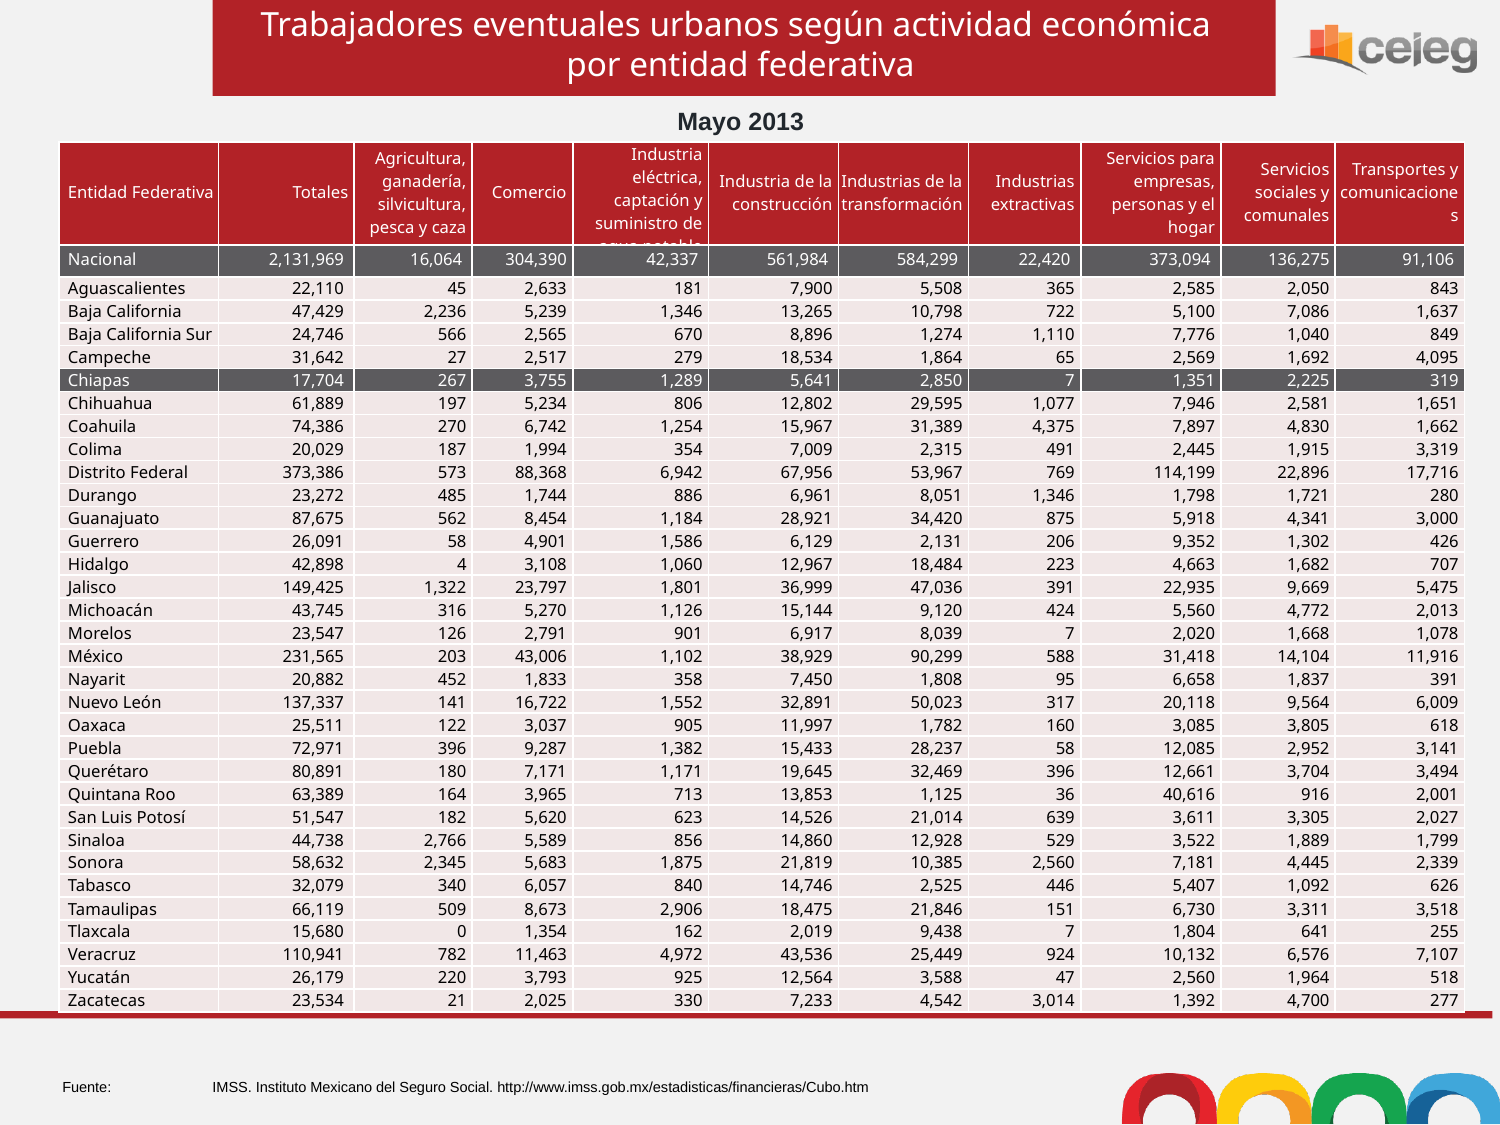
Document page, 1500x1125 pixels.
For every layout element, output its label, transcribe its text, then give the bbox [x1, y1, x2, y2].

table_cell Nuevo León [60, 691, 218, 712]
table_cell 2,236 [355, 301, 471, 322]
table_cell 3,805 [1222, 714, 1334, 735]
table_cell 15,967 [709, 415, 838, 437]
table_cell 7,900 [709, 278, 838, 299]
table_cell 18,484 [839, 553, 968, 574]
table_cell 12,967 [709, 553, 838, 574]
table_cell 160 [969, 714, 1080, 735]
table_cell 573 [355, 461, 471, 483]
table_cell Hidalgo [60, 553, 218, 574]
table_cell 31,389 [839, 415, 968, 437]
table_cell 3,037 [473, 714, 572, 735]
table_cell 42,898 [219, 553, 353, 574]
table_cell 3,014 [969, 990, 1080, 1011]
table_cell 72,971 [219, 737, 353, 758]
table_cell 14,104 [1222, 645, 1334, 666]
table_cell 3,141 [1336, 737, 1464, 758]
table_cell 26,179 [219, 967, 353, 988]
table_cell 1,637 [1336, 301, 1464, 322]
table_header Agricultura, ganadería, silvicultura, pesca y caza [355, 143, 471, 244]
table_cell 44,738 [219, 829, 353, 850]
table_cell Yucatán [60, 967, 218, 988]
table_cell 1,274 [839, 324, 968, 345]
table_cell Tlaxcala [60, 921, 218, 942]
table_cell 2,050 [1222, 278, 1334, 299]
table_header Transportes y comunicaciones [1336, 143, 1464, 244]
table_header Totales [219, 143, 353, 244]
table_cell 25,449 [839, 944, 968, 965]
table_cell 6,576 [1222, 944, 1334, 965]
table_cell 5,407 [1082, 875, 1220, 896]
table_cell 426 [1336, 530, 1464, 551]
table_cell 47,036 [839, 576, 968, 597]
table_cell 2,517 [473, 346, 572, 368]
table_cell 2,791 [473, 622, 572, 643]
table_cell 43,006 [473, 645, 572, 666]
table_cell 4,830 [1222, 415, 1334, 437]
table_cell 8,896 [709, 324, 838, 345]
table_cell 1,171 [574, 760, 708, 781]
table_cell 15,144 [709, 599, 838, 620]
table_cell Zacatecas [60, 990, 218, 1011]
table_cell 2,766 [355, 829, 471, 850]
table_cell 1,346 [969, 484, 1080, 506]
table_cell 91,106 [1336, 246, 1464, 276]
table_cell 5,589 [473, 829, 572, 850]
table_cell Nayarit [60, 668, 218, 689]
table_cell 849 [1336, 324, 1464, 345]
table_cell 2,001 [1336, 783, 1464, 804]
table_cell 6,129 [709, 530, 838, 551]
table_cell 1,060 [574, 553, 708, 574]
table_cell Quintana Roo [60, 783, 218, 804]
table_cell 1,682 [1222, 553, 1334, 574]
table_header Industria eléctrica, captación y suministro de agua potable [574, 143, 708, 244]
table_cell 12,564 [709, 967, 838, 988]
table_cell 7,946 [1082, 392, 1220, 414]
table_cell 21 [355, 990, 471, 1011]
table_header Industrias de la transformación [839, 143, 968, 244]
table_cell 279 [574, 346, 708, 368]
table_cell 47 [969, 967, 1080, 988]
table_cell 95 [969, 668, 1080, 689]
table_cell 16,064 [355, 246, 471, 276]
table_cell 2,225 [1222, 369, 1334, 391]
table_cell 4,375 [969, 415, 1080, 437]
table_cell 220 [355, 967, 471, 988]
table_cell 4,095 [1336, 346, 1464, 368]
table_cell 6,917 [709, 622, 838, 643]
table_cell 1,864 [839, 346, 968, 368]
table_cell 18,534 [709, 346, 838, 368]
table_cell 4,901 [473, 530, 572, 551]
table_cell 2,633 [473, 278, 572, 299]
table_cell 1,662 [1336, 415, 1464, 437]
table_cell 2,027 [1336, 806, 1464, 827]
table_cell 7,107 [1336, 944, 1464, 965]
table_cell 925 [574, 967, 708, 988]
table_cell 5,475 [1336, 576, 1464, 597]
table_cell Nacional [60, 246, 218, 276]
table_cell 330 [574, 990, 708, 1011]
table_cell 14,860 [709, 829, 838, 850]
table_cell Baja California Sur [60, 324, 218, 345]
table_cell 5,100 [1082, 301, 1220, 322]
table_cell 3,108 [473, 553, 572, 574]
table_cell 12,928 [839, 829, 968, 850]
table_cell 126 [355, 622, 471, 643]
table_cell 1,289 [574, 369, 708, 391]
table_cell 2,850 [839, 369, 968, 391]
table_cell 6,742 [473, 415, 572, 437]
table_cell 1,392 [1082, 990, 1220, 1011]
table_cell 10,385 [839, 852, 968, 873]
table_cell 13,853 [709, 783, 838, 804]
table_cell 9,287 [473, 737, 572, 758]
table_cell 670 [574, 324, 708, 345]
table_cell Puebla [60, 737, 218, 758]
table_cell 2,315 [839, 438, 968, 460]
table_cell 164 [355, 783, 471, 804]
table_cell 6,057 [473, 875, 572, 896]
table_cell 5,918 [1082, 507, 1220, 528]
table_cell 12,085 [1082, 737, 1220, 758]
table_header Servicios para empresas, personas y el hogar [1082, 143, 1220, 244]
table_cell 562 [355, 507, 471, 528]
table_cell 16,722 [473, 691, 572, 712]
table_cell 1,184 [574, 507, 708, 528]
table_cell 182 [355, 806, 471, 827]
table_cell 1,351 [1082, 369, 1220, 391]
table_cell 36,999 [709, 576, 838, 597]
table_cell 1,382 [574, 737, 708, 758]
table_cell 3,000 [1336, 507, 1464, 528]
table_cell 181 [574, 278, 708, 299]
table_cell 2,560 [1082, 967, 1220, 988]
table_cell 316 [355, 599, 471, 620]
table_cell Guanajuato [60, 507, 218, 528]
table_cell 875 [969, 507, 1080, 528]
table_cell 1,040 [1222, 324, 1334, 345]
table_cell Michoacán [60, 599, 218, 620]
table_cell Tamaulipas [60, 898, 218, 919]
table_cell 2,445 [1082, 438, 1220, 460]
table_cell 24,746 [219, 324, 353, 345]
table_cell 618 [1336, 714, 1464, 735]
table_cell 1,322 [355, 576, 471, 597]
table_cell 1,799 [1336, 829, 1464, 850]
table_cell 1,102 [574, 645, 708, 666]
table_cell 373,386 [219, 461, 353, 483]
text_box Fuente: IMSS. Instituto Mexicano del Seguro Social. http://www.imss.gob.mx/estadisticas/financieras/Cubo.htm [47, 1070, 884, 1103]
table_cell 924 [969, 944, 1080, 965]
table_cell 7,233 [709, 990, 838, 1011]
table_cell 707 [1336, 553, 1464, 574]
table_cell 34,420 [839, 507, 968, 528]
table_cell 1,078 [1336, 622, 1464, 643]
table_cell 203 [355, 645, 471, 666]
table_cell 58 [355, 530, 471, 551]
table_cell 2,020 [1082, 622, 1220, 643]
table_cell 1,808 [839, 668, 968, 689]
table_cell 5,683 [473, 852, 572, 873]
table_cell 446 [969, 875, 1080, 896]
table_cell 22,935 [1082, 576, 1220, 597]
table_cell 5,620 [473, 806, 572, 827]
table_cell 588 [969, 645, 1080, 666]
table_cell 3,311 [1222, 898, 1334, 919]
picture [1292, 24, 1477, 75]
table_cell 255 [1336, 921, 1464, 942]
table_cell 17,716 [1336, 461, 1464, 483]
table_cell 2,345 [355, 852, 471, 873]
table_cell 623 [574, 806, 708, 827]
table_cell 80,891 [219, 760, 353, 781]
table_cell 31,418 [1082, 645, 1220, 666]
table_cell 2,565 [473, 324, 572, 345]
table_cell 23,547 [219, 622, 353, 643]
table_header Industrias extractivas [969, 143, 1080, 244]
table_cell 358 [574, 668, 708, 689]
table_cell 137,337 [219, 691, 353, 712]
table_cell 626 [1336, 875, 1464, 896]
table_cell 529 [969, 829, 1080, 850]
table_cell 4,341 [1222, 507, 1334, 528]
table_cell 9,669 [1222, 576, 1334, 597]
table_cell 840 [574, 875, 708, 896]
table_cell 7,171 [473, 760, 572, 781]
table_cell 14,746 [709, 875, 838, 896]
table_cell 317 [969, 691, 1080, 712]
table_cell Veracruz [60, 944, 218, 965]
table_cell 806 [574, 392, 708, 414]
table_cell 15,433 [709, 737, 838, 758]
table_cell 23,272 [219, 484, 353, 506]
picture [1117, 1070, 1500, 1124]
table_cell 11,916 [1336, 645, 1464, 666]
table_cell 74,386 [219, 415, 353, 437]
table_cell 43,536 [709, 944, 838, 965]
table_cell 1,586 [574, 530, 708, 551]
table_cell 7,086 [1222, 301, 1334, 322]
table_cell 1,126 [574, 599, 708, 620]
table_cell 18,475 [709, 898, 838, 919]
table_cell Distrito Federal [60, 461, 218, 483]
table_cell 40,616 [1082, 783, 1220, 804]
table_cell 1,801 [574, 576, 708, 597]
table_cell 4,445 [1222, 852, 1334, 873]
table_cell 4 [355, 553, 471, 574]
table_cell 1,092 [1222, 875, 1334, 896]
table_cell 340 [355, 875, 471, 896]
table_cell 5,234 [473, 392, 572, 414]
table_header Comercio [473, 143, 572, 244]
table_cell 2,013 [1336, 599, 1464, 620]
table_cell 2,569 [1082, 346, 1220, 368]
table_cell 3,305 [1222, 806, 1334, 827]
table_cell 1,833 [473, 668, 572, 689]
table_cell 23,797 [473, 576, 572, 597]
table_cell 2,131 [839, 530, 968, 551]
table_cell 23,534 [219, 990, 353, 1011]
table_cell 2,952 [1222, 737, 1334, 758]
table_cell 51,547 [219, 806, 353, 827]
table_cell 886 [574, 484, 708, 506]
table_cell 20,029 [219, 438, 353, 460]
table_cell 270 [355, 415, 471, 437]
table_cell 509 [355, 898, 471, 919]
table_cell Chihuahua [60, 392, 218, 414]
table_cell 396 [355, 737, 471, 758]
table_cell 4,542 [839, 990, 968, 1011]
table_cell 3,522 [1082, 829, 1220, 850]
table_cell 3,755 [473, 369, 572, 391]
table_cell 20,882 [219, 668, 353, 689]
table_cell 7 [969, 921, 1080, 942]
table_cell 7,181 [1082, 852, 1220, 873]
table_cell 3,611 [1082, 806, 1220, 827]
table_cell 1,125 [839, 783, 968, 804]
table_cell Baja California [60, 301, 218, 322]
table_cell 1,254 [574, 415, 708, 437]
table_cell 29,595 [839, 392, 968, 414]
table_cell 31,642 [219, 346, 353, 368]
table_cell 3,518 [1336, 898, 1464, 919]
table_cell Querétaro [60, 760, 218, 781]
table_cell 151 [969, 898, 1080, 919]
table_cell 1,804 [1082, 921, 1220, 942]
table_cell Tabasco [60, 875, 218, 896]
table_cell 28,921 [709, 507, 838, 528]
table_cell 6,658 [1082, 668, 1220, 689]
table_cell 6,730 [1082, 898, 1220, 919]
table_cell 47,429 [219, 301, 353, 322]
table_cell 1,798 [1082, 484, 1220, 506]
table_cell Morelos [60, 622, 218, 643]
table_cell 1,782 [839, 714, 968, 735]
table_cell 843 [1336, 278, 1464, 299]
table_cell Aguascalientes [60, 278, 218, 299]
table_cell 6,009 [1336, 691, 1464, 712]
table_cell Sinaloa [60, 829, 218, 850]
table_cell 584,299 [839, 246, 968, 276]
table_cell 61,889 [219, 392, 353, 414]
table_cell 4,663 [1082, 553, 1220, 574]
table_cell 782 [355, 944, 471, 965]
table_cell 722 [969, 301, 1080, 322]
table_cell 50,023 [839, 691, 968, 712]
table_cell Oaxaca [60, 714, 218, 735]
table_cell 373,094 [1082, 246, 1220, 276]
table_cell México [60, 645, 218, 666]
table_cell 354 [574, 438, 708, 460]
table_cell 7 [969, 369, 1080, 391]
table_cell 0 [355, 921, 471, 942]
table_cell 58,632 [219, 852, 353, 873]
table_cell Colima [60, 438, 218, 460]
table_cell 641 [1222, 921, 1334, 942]
table_cell 43,745 [219, 599, 353, 620]
table_cell 10,798 [839, 301, 968, 322]
table_cell Campeche [60, 346, 218, 368]
table_cell 9,352 [1082, 530, 1220, 551]
table_cell 66,119 [219, 898, 353, 919]
table_cell 1,110 [969, 324, 1080, 345]
table_cell 32,891 [709, 691, 838, 712]
table_cell 5,270 [473, 599, 572, 620]
table_header Servicios sociales y comunales [1222, 143, 1334, 244]
table_cell 1,889 [1222, 829, 1334, 850]
table_cell 1,721 [1222, 484, 1334, 506]
table_cell 13,265 [709, 301, 838, 322]
table_cell 19,645 [709, 760, 838, 781]
table_cell 3,965 [473, 783, 572, 804]
table_cell 1,668 [1222, 622, 1334, 643]
table_cell 2,019 [709, 921, 838, 942]
table_cell 53,967 [839, 461, 968, 483]
table_cell 561,984 [709, 246, 838, 276]
table_cell 32,079 [219, 875, 353, 896]
table_cell 566 [355, 324, 471, 345]
table_cell 141 [355, 691, 471, 712]
table_cell 10,132 [1082, 944, 1220, 965]
table_cell 1,302 [1222, 530, 1334, 551]
table_cell 12,661 [1082, 760, 1220, 781]
table_cell 88,368 [473, 461, 572, 483]
table_cell 27 [355, 346, 471, 368]
table_cell 713 [574, 783, 708, 804]
table_cell 110,941 [219, 944, 353, 965]
table_cell 136,275 [1222, 246, 1334, 276]
table_cell 2,131,969 [219, 246, 353, 276]
table_cell 15,680 [219, 921, 353, 942]
table_cell 1,875 [574, 852, 708, 873]
table_cell 65 [969, 346, 1080, 368]
table_cell 28,237 [839, 737, 968, 758]
table_cell 277 [1336, 990, 1464, 1011]
table_cell 12,802 [709, 392, 838, 414]
table_cell 14,526 [709, 806, 838, 827]
table_cell 22,420 [969, 246, 1080, 276]
table_cell 8,039 [839, 622, 968, 643]
table_cell 7,776 [1082, 324, 1220, 345]
table_cell 3,319 [1336, 438, 1464, 460]
table_cell 280 [1336, 484, 1464, 506]
table_cell 223 [969, 553, 1080, 574]
table_cell 11,463 [473, 944, 572, 965]
table_cell 769 [969, 461, 1080, 483]
table_cell 4,972 [574, 944, 708, 965]
table_cell 187 [355, 438, 471, 460]
table_cell 6,961 [709, 484, 838, 506]
table_cell 162 [574, 921, 708, 942]
table_cell 58 [969, 737, 1080, 758]
table_cell 231,565 [219, 645, 353, 666]
table_cell 2,585 [1082, 278, 1220, 299]
table_cell 197 [355, 392, 471, 414]
table_cell Durango [60, 484, 218, 506]
table_cell 4,772 [1222, 599, 1334, 620]
table_cell 36 [969, 783, 1080, 804]
text_box Trabajadores eventuales urbanos según actividad económica por entidad federativa [212, 0, 1270, 91]
table_cell 2,560 [969, 852, 1080, 873]
table_cell 916 [1222, 783, 1334, 804]
table_cell 6,942 [574, 461, 708, 483]
table_cell 639 [969, 806, 1080, 827]
table_cell Chiapas [60, 369, 218, 391]
table_cell 38,929 [709, 645, 838, 666]
table_cell 856 [574, 829, 708, 850]
table_cell 1,915 [1222, 438, 1334, 460]
table_cell 267 [355, 369, 471, 391]
table_cell 11,997 [709, 714, 838, 735]
table_cell 5,641 [709, 369, 838, 391]
table_cell 491 [969, 438, 1080, 460]
table_cell 1,964 [1222, 967, 1334, 988]
table_cell 424 [969, 599, 1080, 620]
table_cell 45 [355, 278, 471, 299]
table_cell 7,450 [709, 668, 838, 689]
table_cell Coahuila [60, 415, 218, 437]
table_cell 3,704 [1222, 760, 1334, 781]
table_cell 32,469 [839, 760, 968, 781]
table_cell 149,425 [219, 576, 353, 597]
table_cell 25,511 [219, 714, 353, 735]
table_cell 114,199 [1082, 461, 1220, 483]
table_cell 8,673 [473, 898, 572, 919]
table_cell San Luis Potosí [60, 806, 218, 827]
table_cell 122 [355, 714, 471, 735]
table_cell 1,077 [969, 392, 1080, 414]
table_cell 87,675 [219, 507, 353, 528]
table_cell 90,299 [839, 645, 968, 666]
table_cell 67,956 [709, 461, 838, 483]
table_cell Jalisco [60, 576, 218, 597]
table_cell 3,588 [839, 967, 968, 988]
table_cell 2,906 [574, 898, 708, 919]
table_cell 26,091 [219, 530, 353, 551]
table_cell 319 [1336, 369, 1464, 391]
table_cell Sonora [60, 852, 218, 873]
table_cell 22,110 [219, 278, 353, 299]
table_header Industria de la construcción [709, 143, 838, 244]
table_cell 1,744 [473, 484, 572, 506]
table_cell 518 [1336, 967, 1464, 988]
table_cell 1,994 [473, 438, 572, 460]
table_cell 905 [574, 714, 708, 735]
table_cell 7,897 [1082, 415, 1220, 437]
table_cell 485 [355, 484, 471, 506]
table_cell 9,438 [839, 921, 968, 942]
table_cell 9,564 [1222, 691, 1334, 712]
table_cell 180 [355, 760, 471, 781]
table_cell 5,560 [1082, 599, 1220, 620]
table_cell Guerrero [60, 530, 218, 551]
table_cell 21,014 [839, 806, 968, 827]
table_cell 3,494 [1336, 760, 1464, 781]
table_cell 396 [969, 760, 1080, 781]
table_cell 21,846 [839, 898, 968, 919]
table_cell 4,700 [1222, 990, 1334, 1011]
table_cell 901 [574, 622, 708, 643]
table_cell 8,454 [473, 507, 572, 528]
table_cell 7 [969, 622, 1080, 643]
table_cell 391 [1336, 668, 1464, 689]
table_cell 17,704 [219, 369, 353, 391]
table_cell 8,051 [839, 484, 968, 506]
table_cell 206 [969, 530, 1080, 551]
table_cell 22,896 [1222, 461, 1334, 483]
table_cell 391 [969, 576, 1080, 597]
table_cell 452 [355, 668, 471, 689]
table_cell 7,009 [709, 438, 838, 460]
text_box Mayo 2013 [212, 98, 1270, 141]
table_cell 42,337 [574, 246, 708, 276]
table_cell 20,118 [1082, 691, 1220, 712]
table_cell 1,346 [574, 301, 708, 322]
table_cell 3,793 [473, 967, 572, 988]
table_cell 3,085 [1082, 714, 1220, 735]
table_cell 1,354 [473, 921, 572, 942]
table_cell 1,837 [1222, 668, 1334, 689]
table_cell 9,120 [839, 599, 968, 620]
table_cell 2,581 [1222, 392, 1334, 414]
table_cell 2,339 [1336, 852, 1464, 873]
table_cell 5,508 [839, 278, 968, 299]
table_cell 1,552 [574, 691, 708, 712]
table_cell 21,819 [709, 852, 838, 873]
table_cell 365 [969, 278, 1080, 299]
table_header Entidad Federativa [60, 143, 218, 244]
table_cell 5,239 [473, 301, 572, 322]
table_cell 1,692 [1222, 346, 1334, 368]
table_cell 2,525 [839, 875, 968, 896]
table_cell 304,390 [473, 246, 572, 276]
table_cell 2,025 [473, 990, 572, 1011]
table_cell 1,651 [1336, 392, 1464, 414]
table_cell 63,389 [219, 783, 353, 804]
